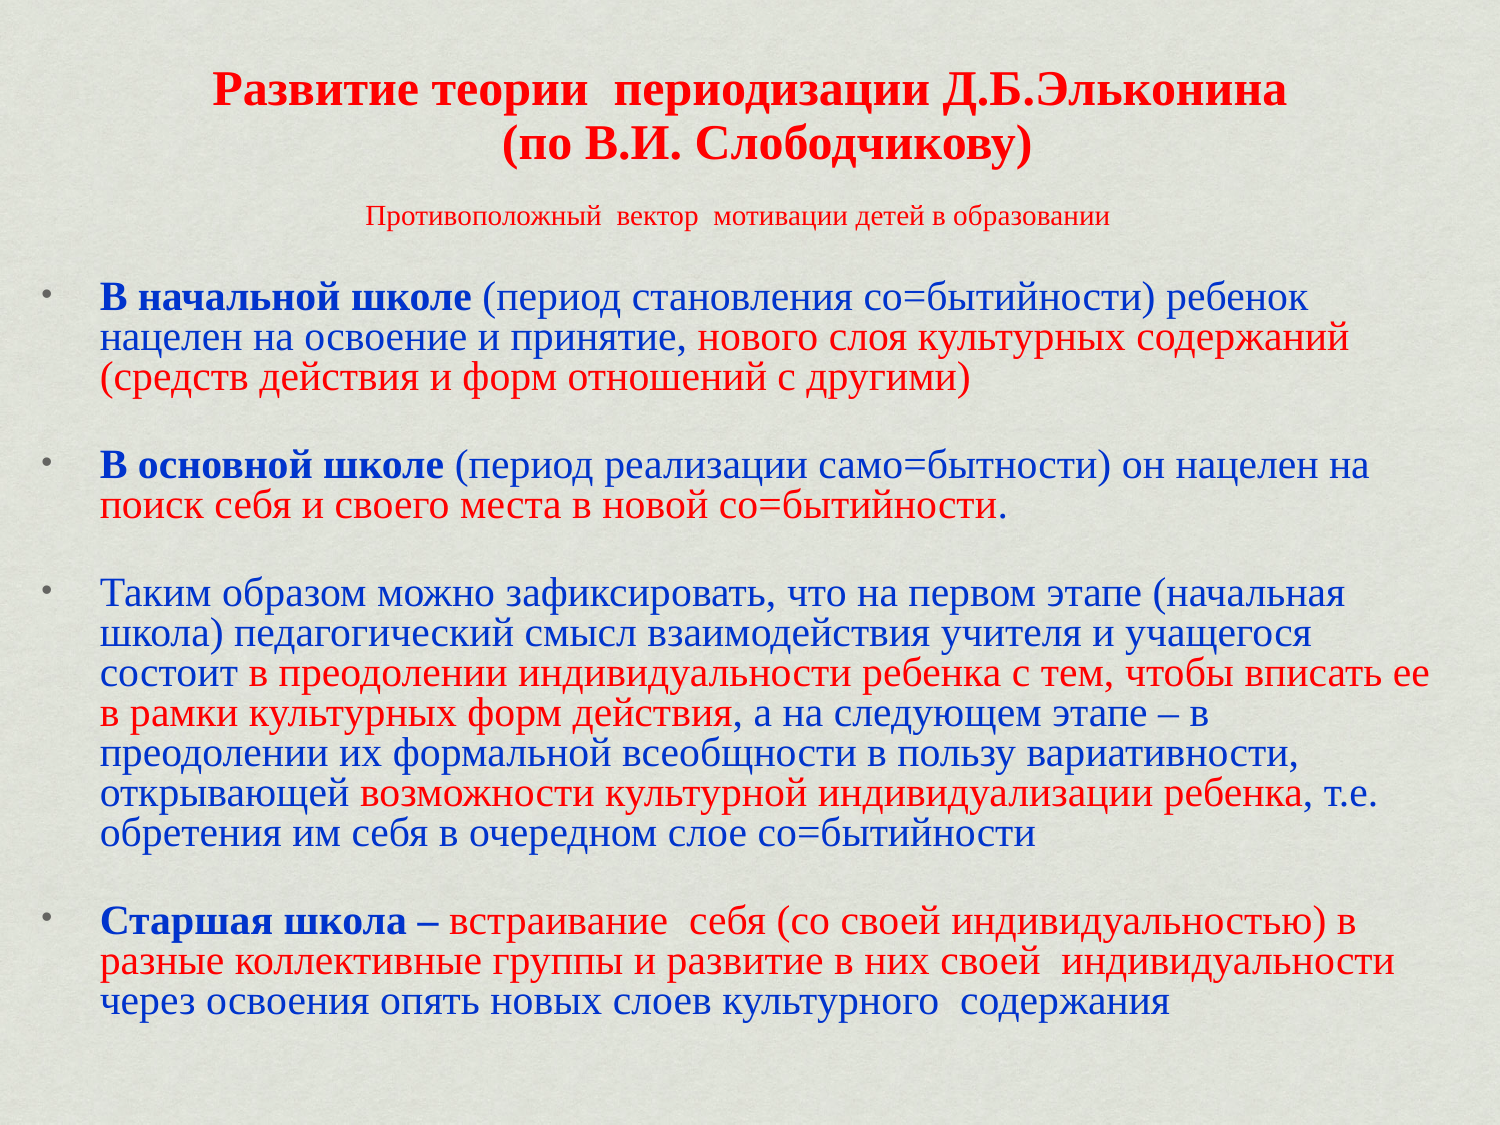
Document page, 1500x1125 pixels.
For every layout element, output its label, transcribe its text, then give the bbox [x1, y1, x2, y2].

picture [0, 0, 1500, 1125]
title Развитие теории периодизации Д.Б.Эльконина (по В.И. Слободчикову) [75, 45, 1425, 188]
list Противоположный вектор мотивации детей в образовании В начальной школе (период становления со=бытийности) ребенок нацелен на освоение и принятие, нового слоя культурных содержаний (средств действия и форм отношений с другими) В основной школе (период реализации само=бытности) он нацелен на поиск себя и своего места в новой со=бытийности. Таким образом можно зафиксировать, что на первом этапе (начальная школа) педагогический смысл взаимодействия учителя и учащегося состоит в преодолении индивидуальности ребенка с тем, чтобы вписать ее в рамки культурных форм действия, а на следующем этапе – в преодолении их формальной всеобщности в пользу вариативности, открывающей возможности культурной индивидуализации ребенка, т.е. обретения им себя в очередном слое со=бытийности Старшая школа – встраивание себя (со своей индивидуальностью) в разные коллективные группы и развитие в них своей индивидуальности через освоения опять новых слоев культурного содержания [35, 210, 1442, 1079]
